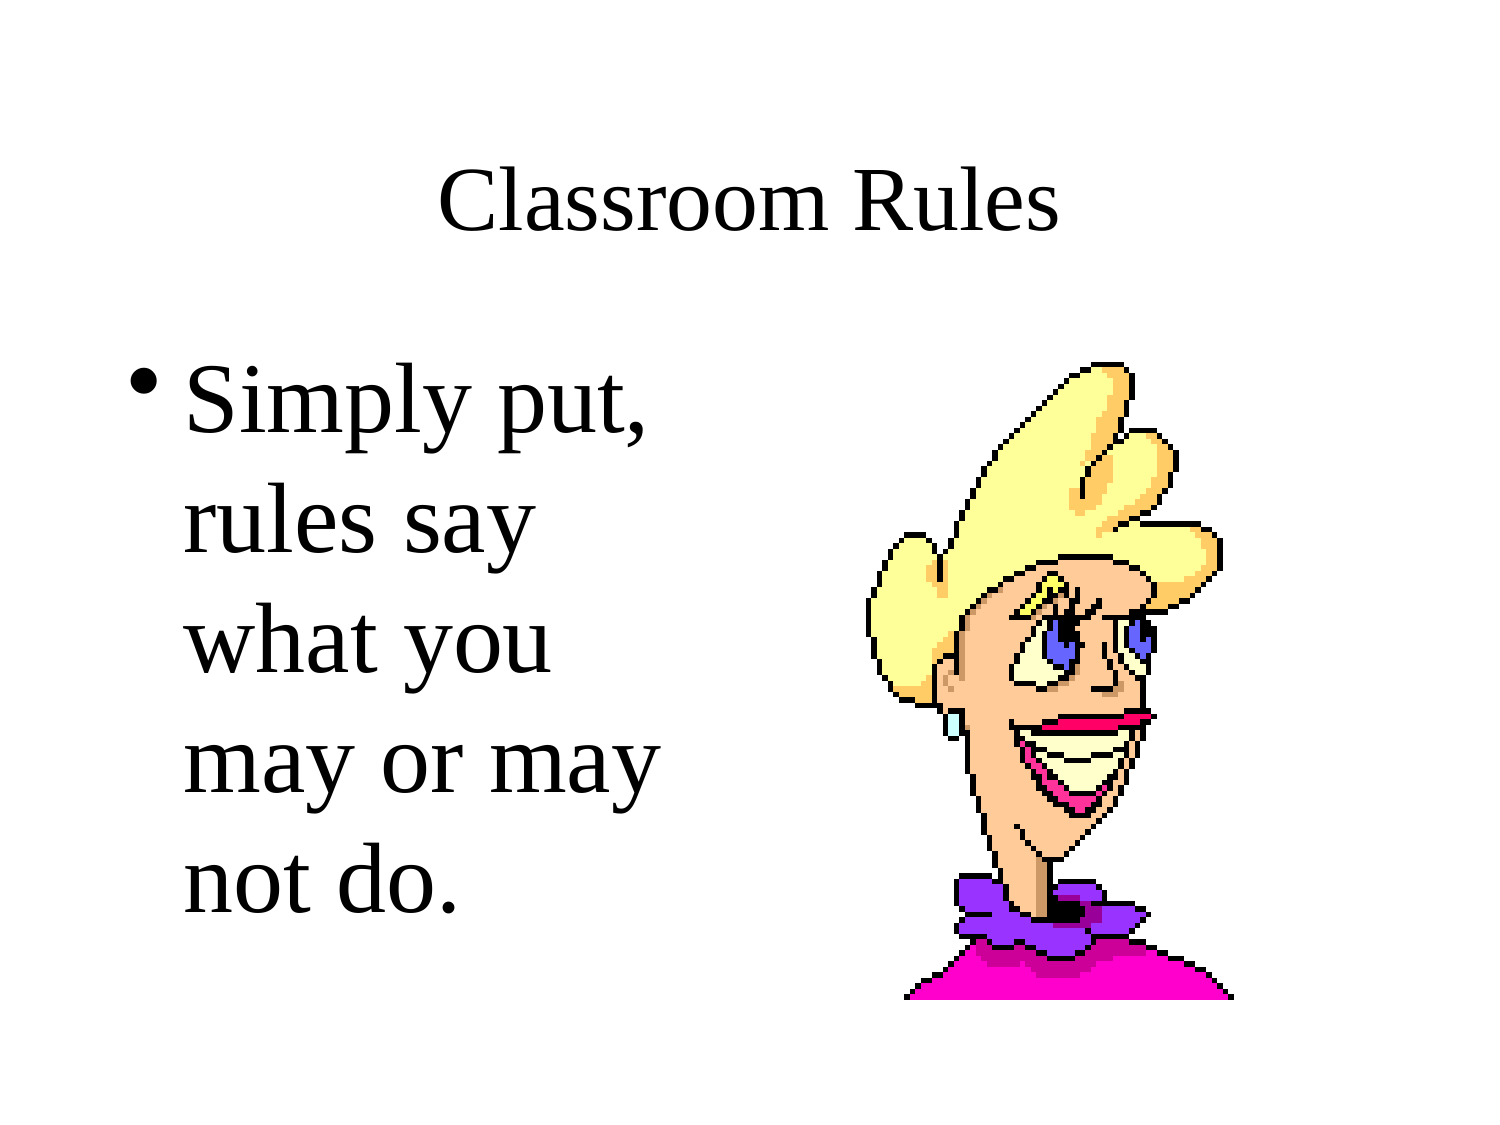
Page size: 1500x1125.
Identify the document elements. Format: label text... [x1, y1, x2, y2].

list Simply put, rules say what you may or may not do. [112, 324, 738, 1001]
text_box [838, 324, 1311, 1001]
title Classroom Rules [112, 99, 1388, 288]
